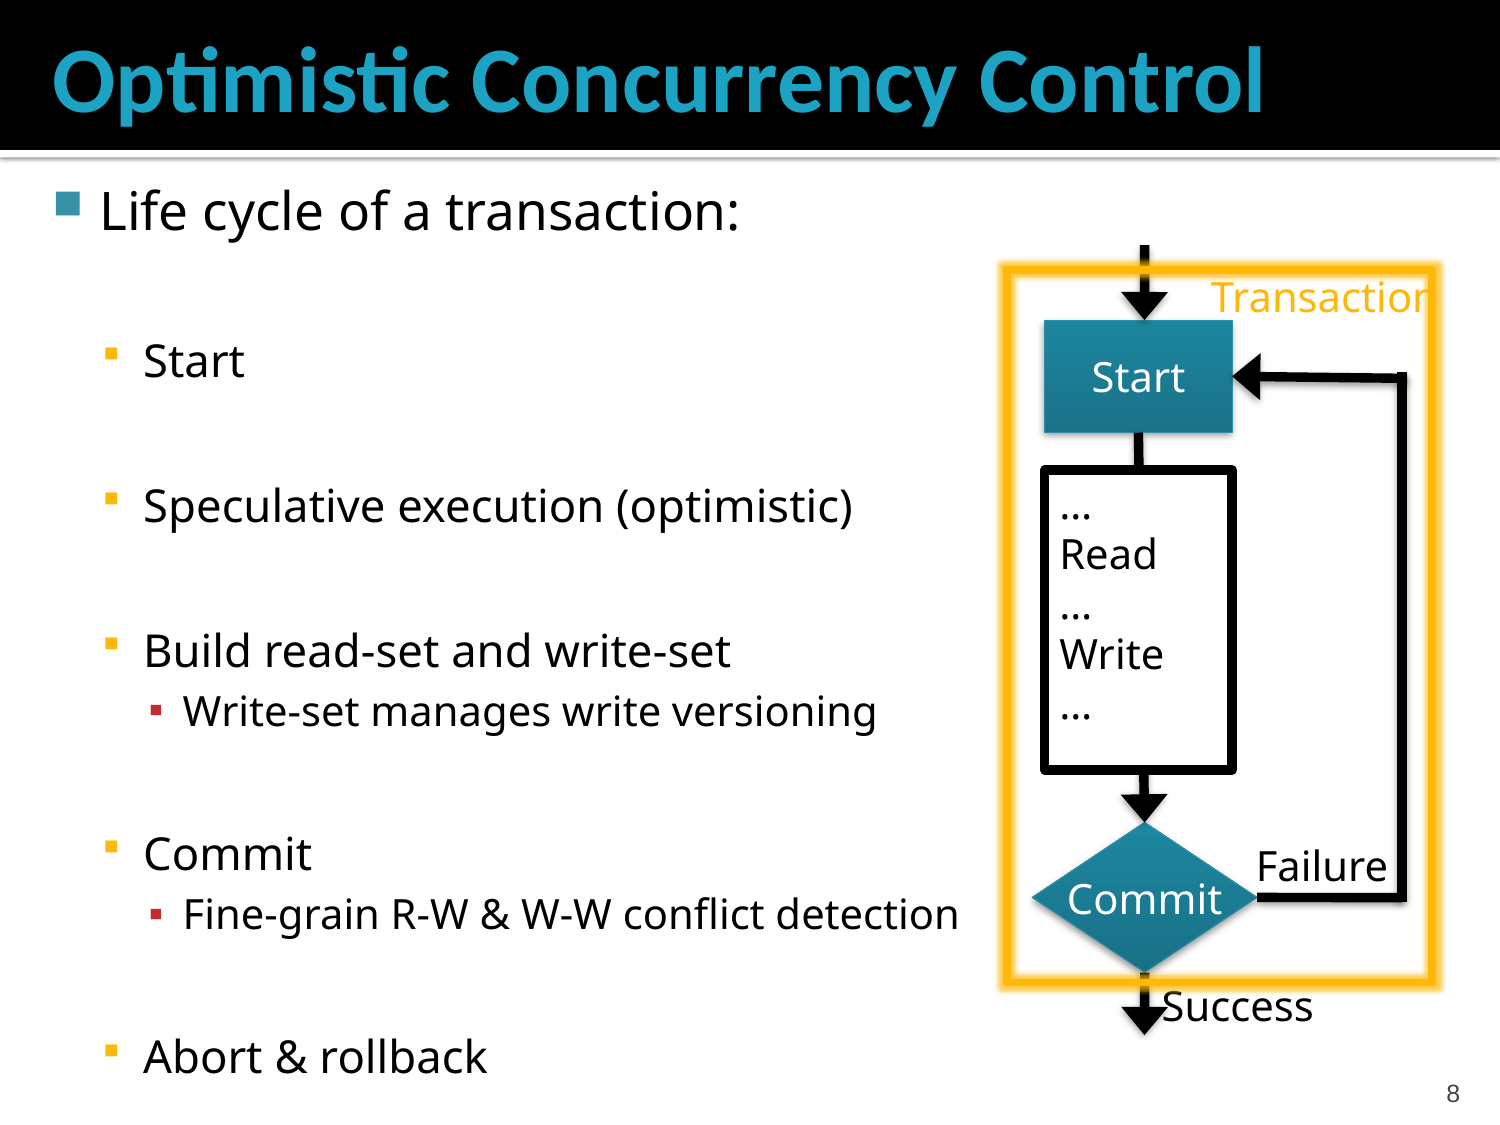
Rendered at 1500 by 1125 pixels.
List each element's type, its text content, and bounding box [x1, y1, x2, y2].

list Life cycle of a transaction: Start Speculative execution (optimistic) Build read-set and write-set Write-set manages write versioning Commit Fine-grain R-W & W-W conflict detection Abort & rollback [24, 162, 1475, 1100]
title Optimistic Concurrency Control [37, 0, 1463, 150]
slide_number 7 [1345, 1062, 1475, 1108]
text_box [1007, 245, 1438, 1038]
